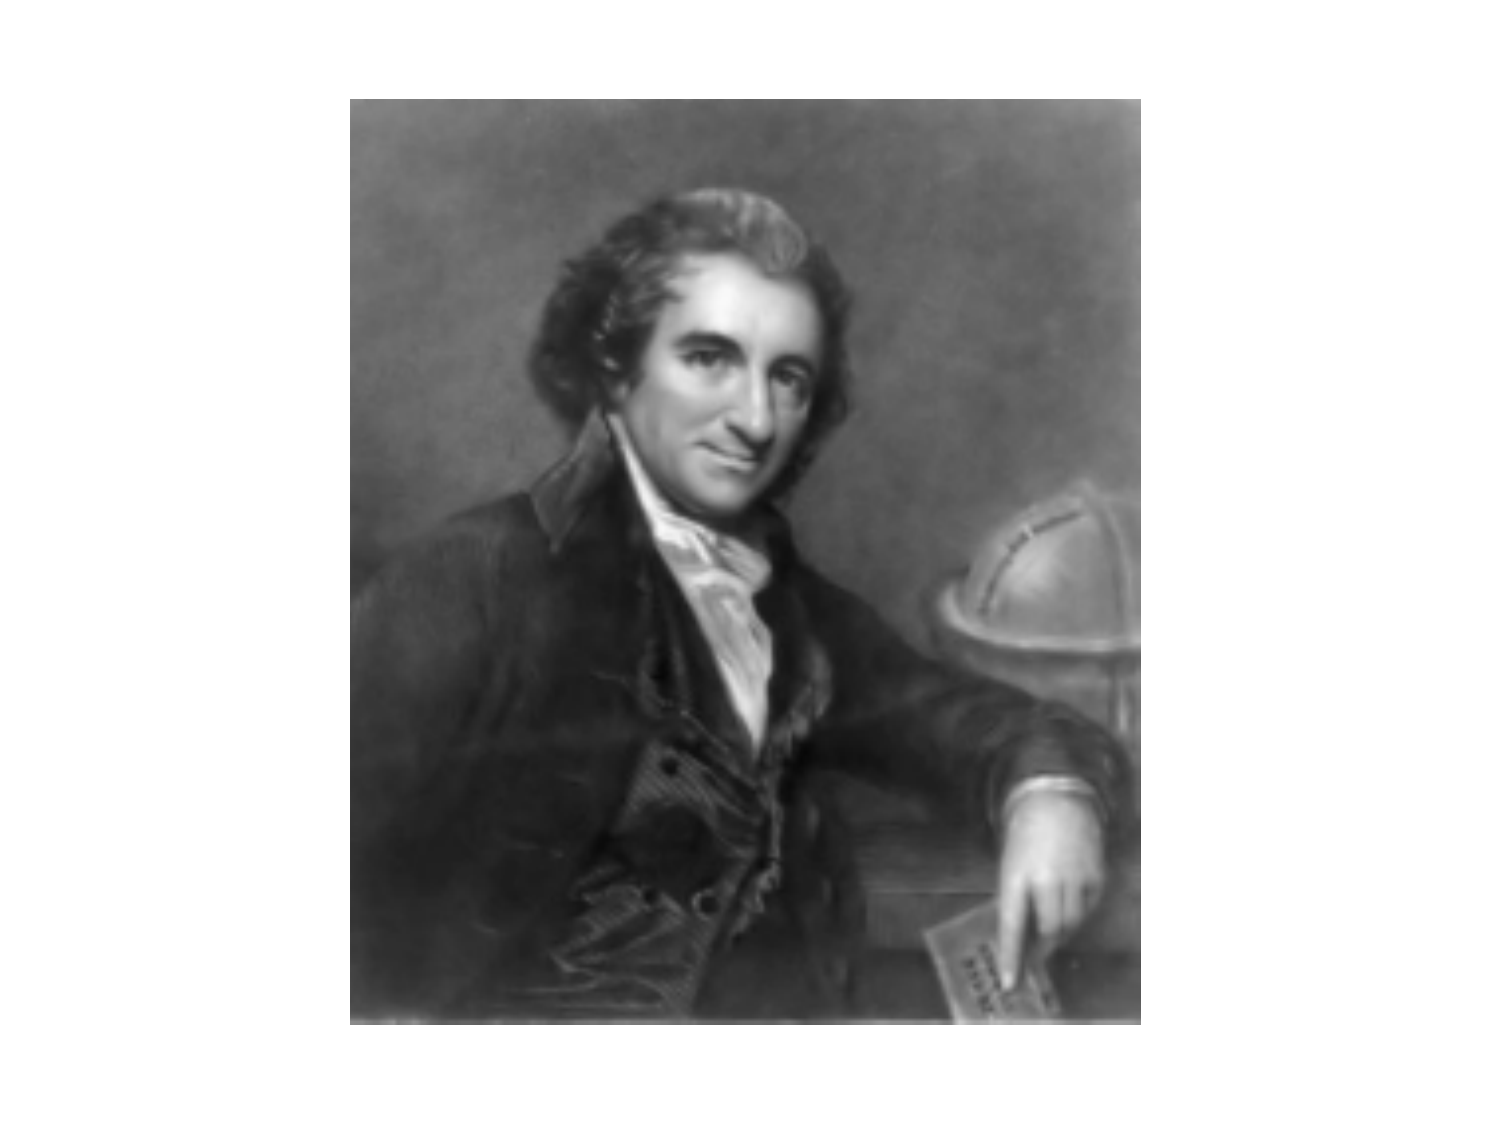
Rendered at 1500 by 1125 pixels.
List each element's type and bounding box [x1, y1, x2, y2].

picture [349, 99, 1141, 1025]
